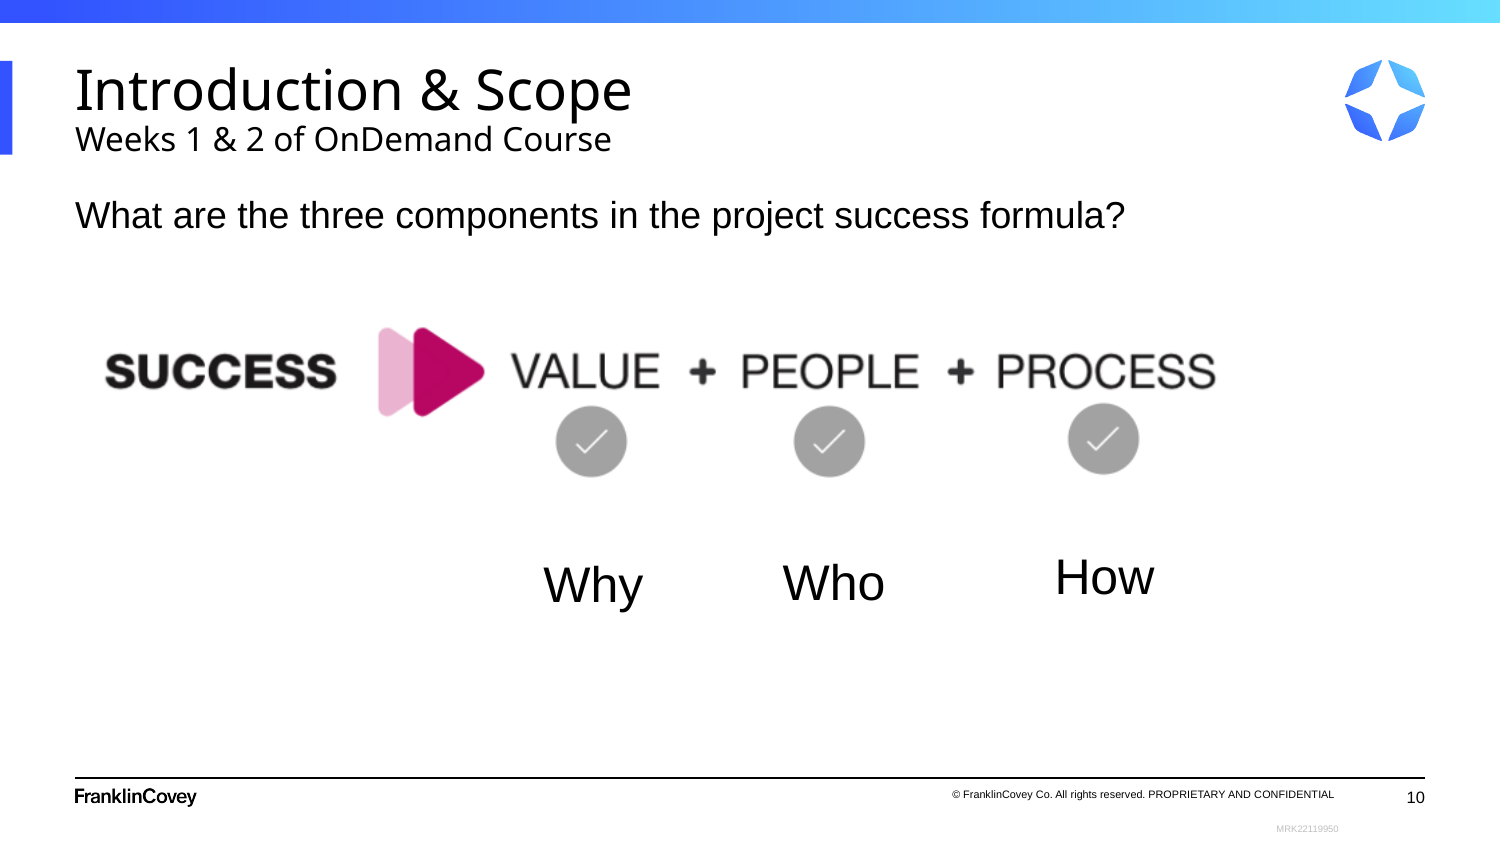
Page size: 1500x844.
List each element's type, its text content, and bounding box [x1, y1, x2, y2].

slide_number 10 [1368, 787, 1426, 833]
text_box Who [744, 542, 939, 618]
text_box How [1007, 537, 1202, 612]
picture [78, 282, 1295, 537]
list What are the three components in the project success formula? [75, 196, 1369, 261]
title Introduction & Scope Weeks 1 & 2 of OnDemand Course [75, 62, 1425, 210]
picture [75, 788, 197, 807]
text_box Why [464, 545, 722, 621]
